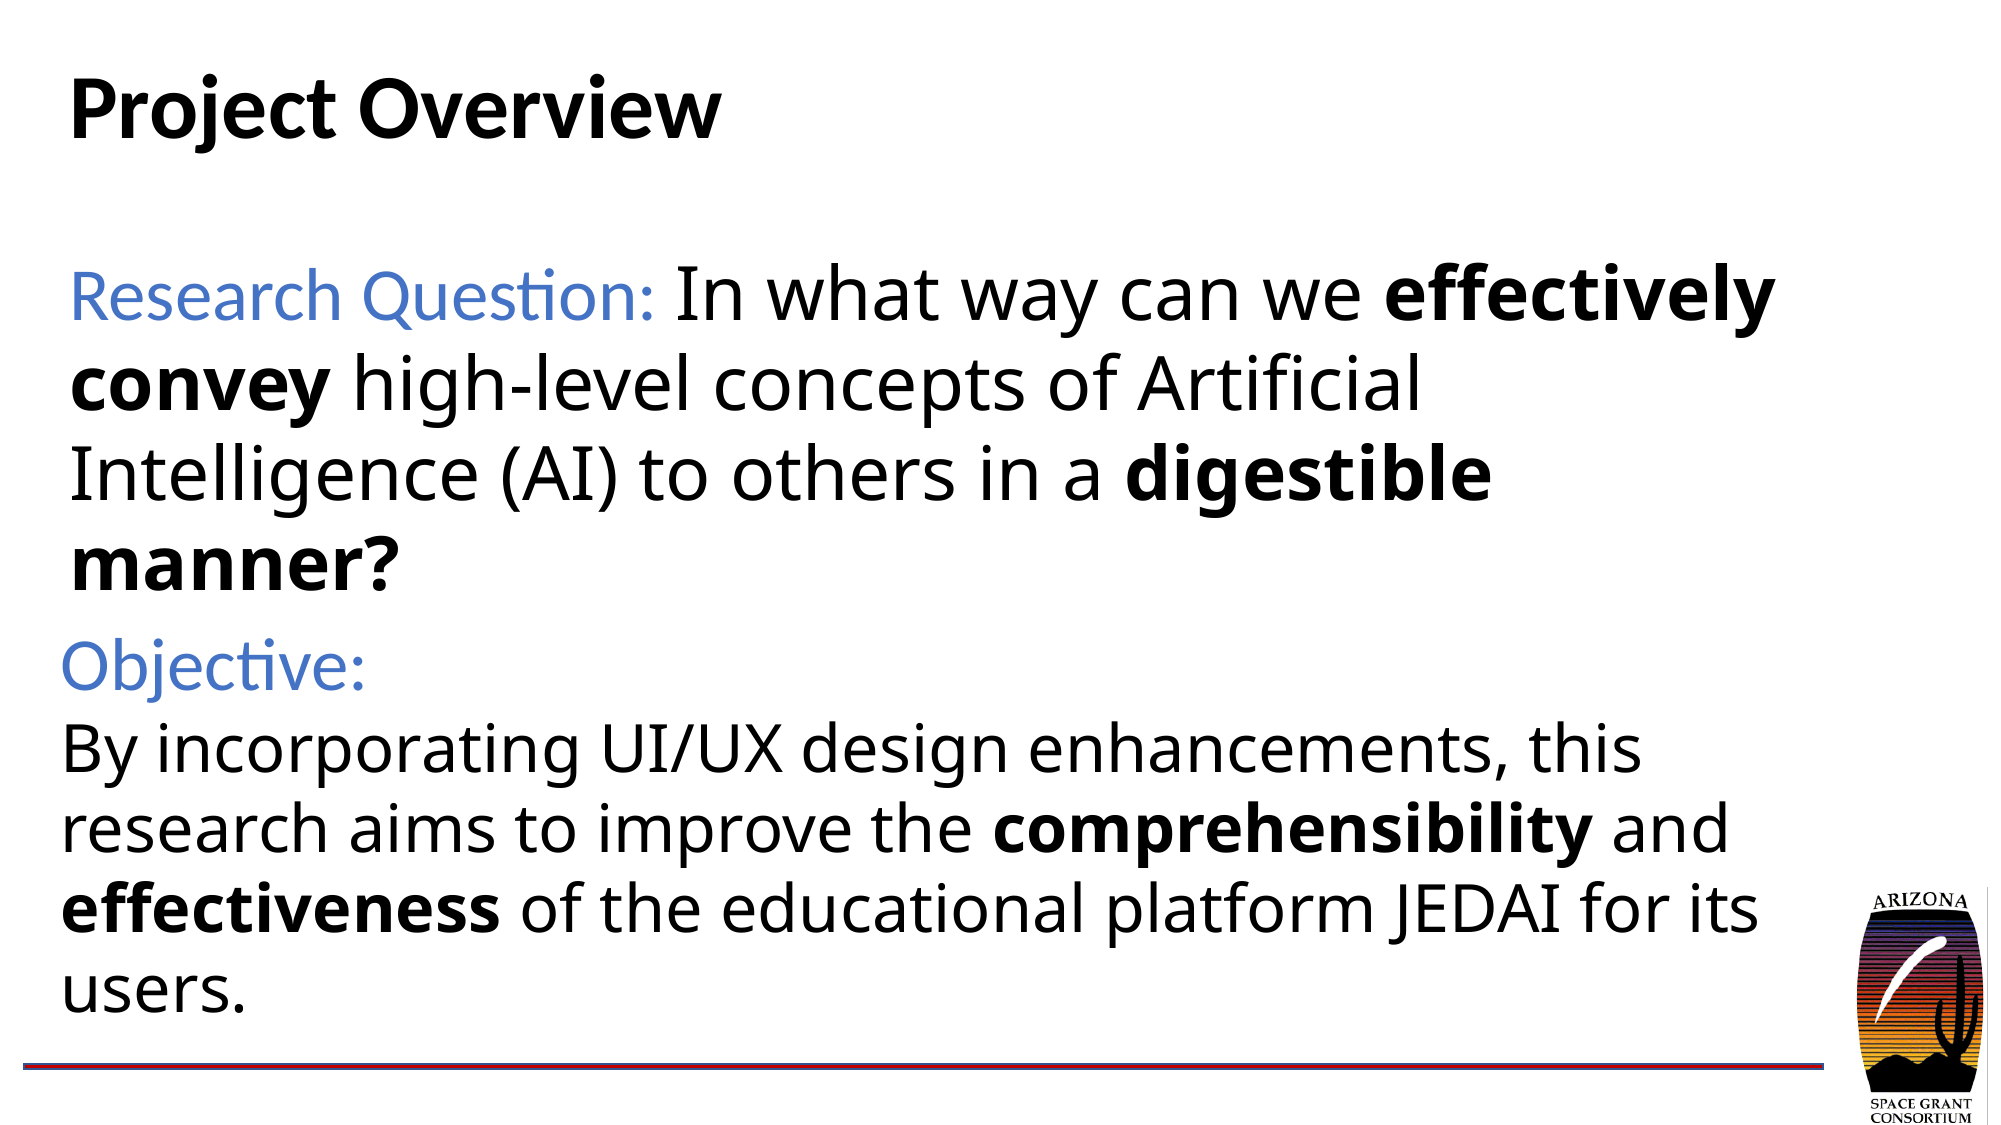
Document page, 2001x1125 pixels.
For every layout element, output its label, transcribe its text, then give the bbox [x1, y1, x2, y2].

text_box [23, 1063, 45, 1070]
text_box Objective: By incorporating UI/UX design enhancements, this research aims to improve the comprehensibility and effectiveness of the educational platform JEDAI for its users. [45, 608, 1844, 1125]
title Project Overview [54, 0, 863, 219]
text_box Research Question: In what way can we effectively convey high-level concepts of Artificial Intelligence (AI) to others in a digestible manner? [54, 237, 1852, 703]
picture [1849, 887, 1988, 1125]
